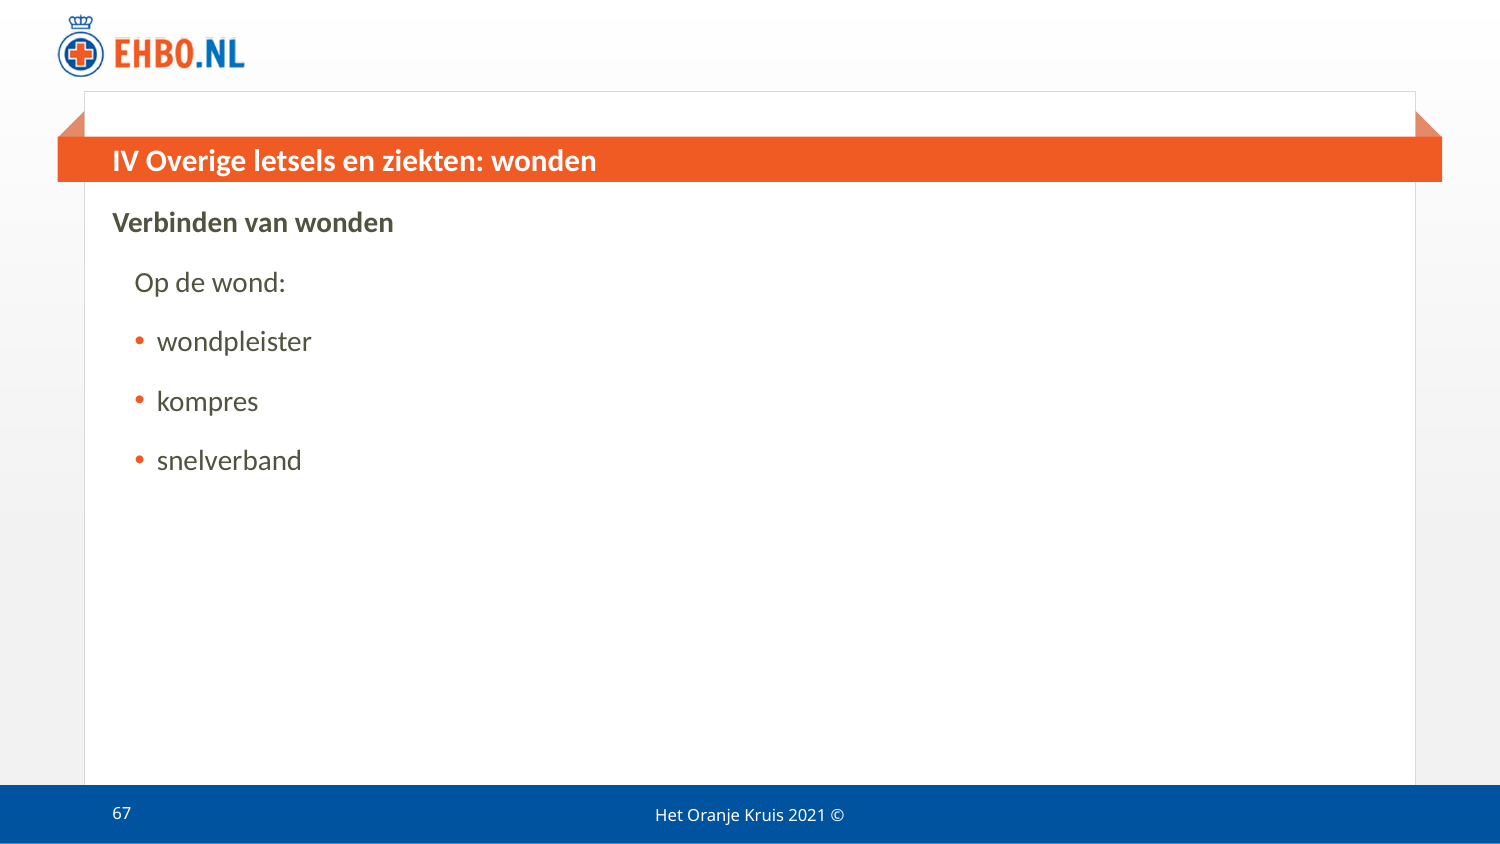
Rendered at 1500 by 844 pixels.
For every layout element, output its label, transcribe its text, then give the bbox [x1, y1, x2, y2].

text_box [67, 36, 243, 58]
list Verbinden van wonden Op de wond: wondpleister kompres snelverband [112, 182, 1416, 768]
title IV Overige letsels en ziekten: wonden [112, 136, 1223, 182]
footer Het Oranje Kruis 2021 © [512, 793, 988, 836]
slide_number 67 [112, 793, 349, 836]
